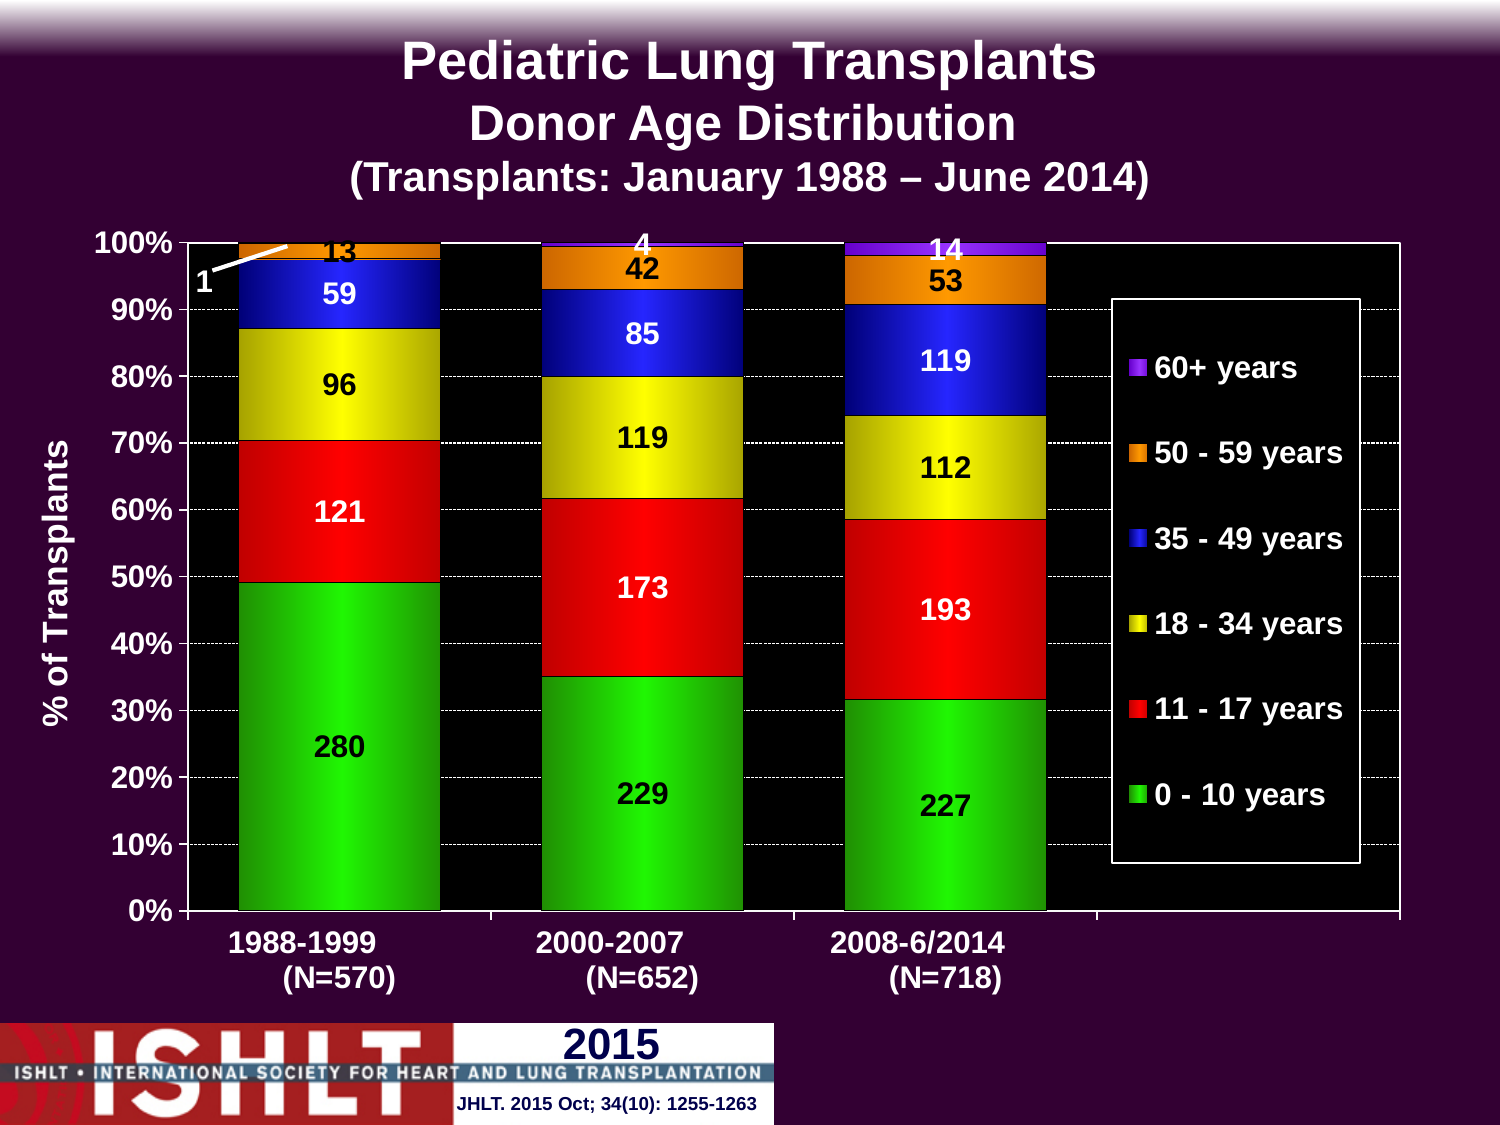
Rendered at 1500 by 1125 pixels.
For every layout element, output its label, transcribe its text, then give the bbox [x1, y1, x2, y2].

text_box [0, 1007, 774, 1125]
title Pediatric Lung Transplants Donor Age Distribution (Transplants: January 1988 – June 2014) [24, 37, 1476, 188]
chart [0, 224, 1451, 1009]
